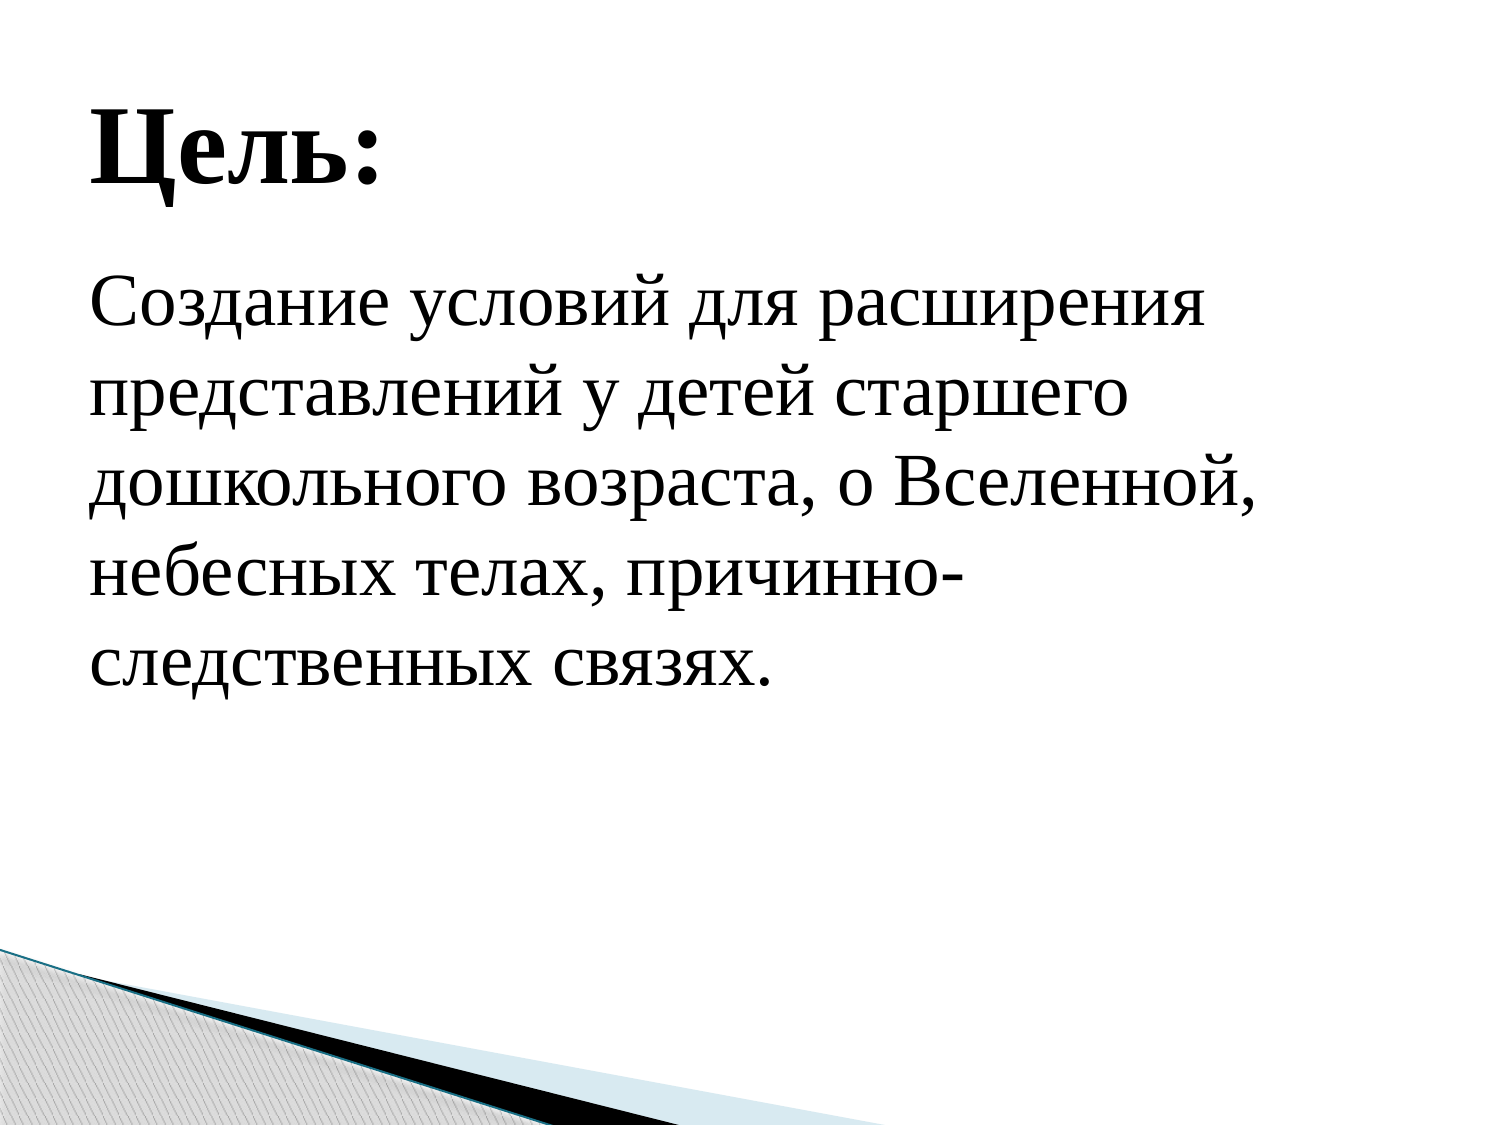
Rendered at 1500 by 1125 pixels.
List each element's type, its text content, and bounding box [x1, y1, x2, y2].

title Цель: [75, 45, 1425, 233]
list Создание условий для расширения представлений у детей старшего дошкольного возраста, о Вселенной, небесных телах, причинно-следственных связях. [75, 243, 1425, 986]
